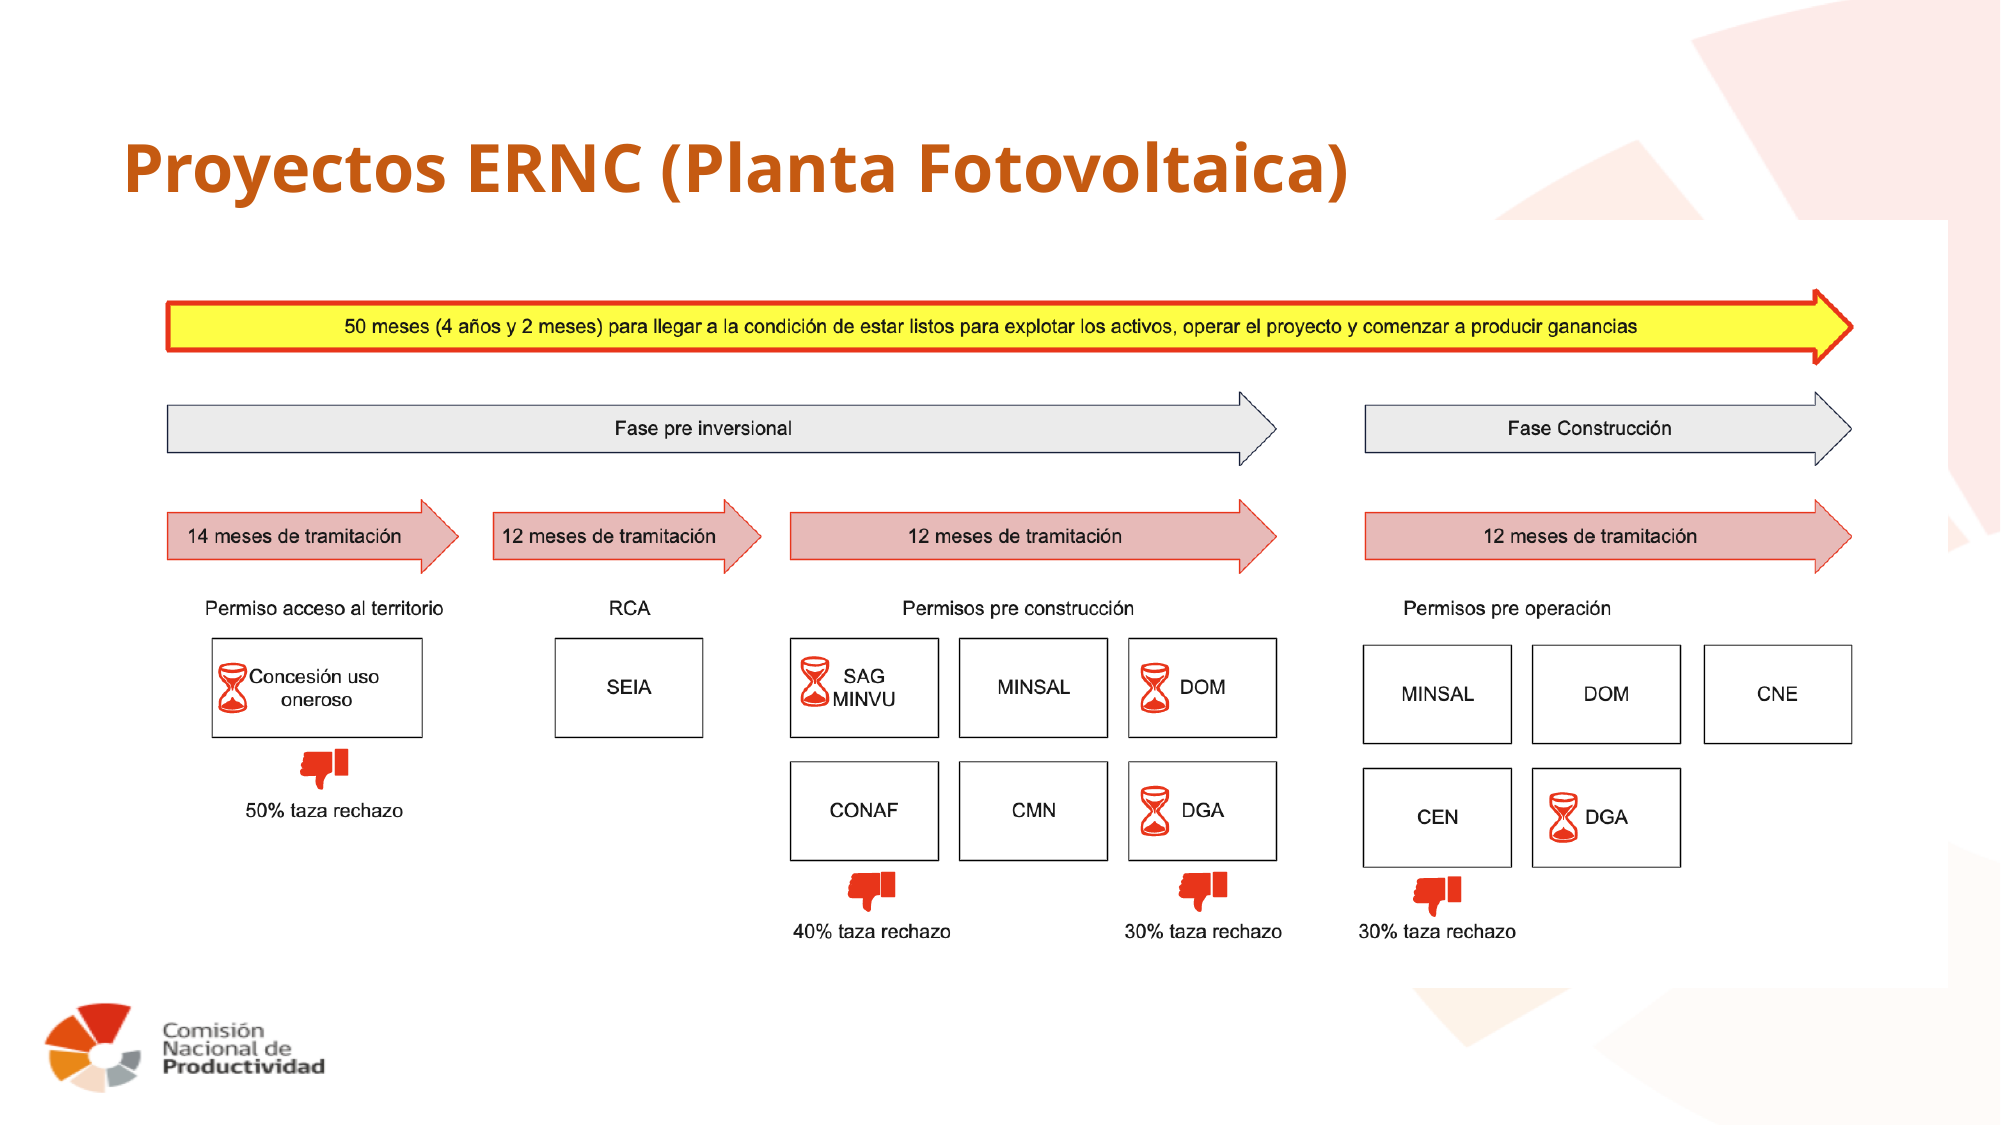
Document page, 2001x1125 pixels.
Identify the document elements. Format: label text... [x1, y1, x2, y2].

picture [0, 0, 2001, 1125]
title Proyectos ERNC (Planta Fotovoltaica) [107, 61, 1833, 220]
